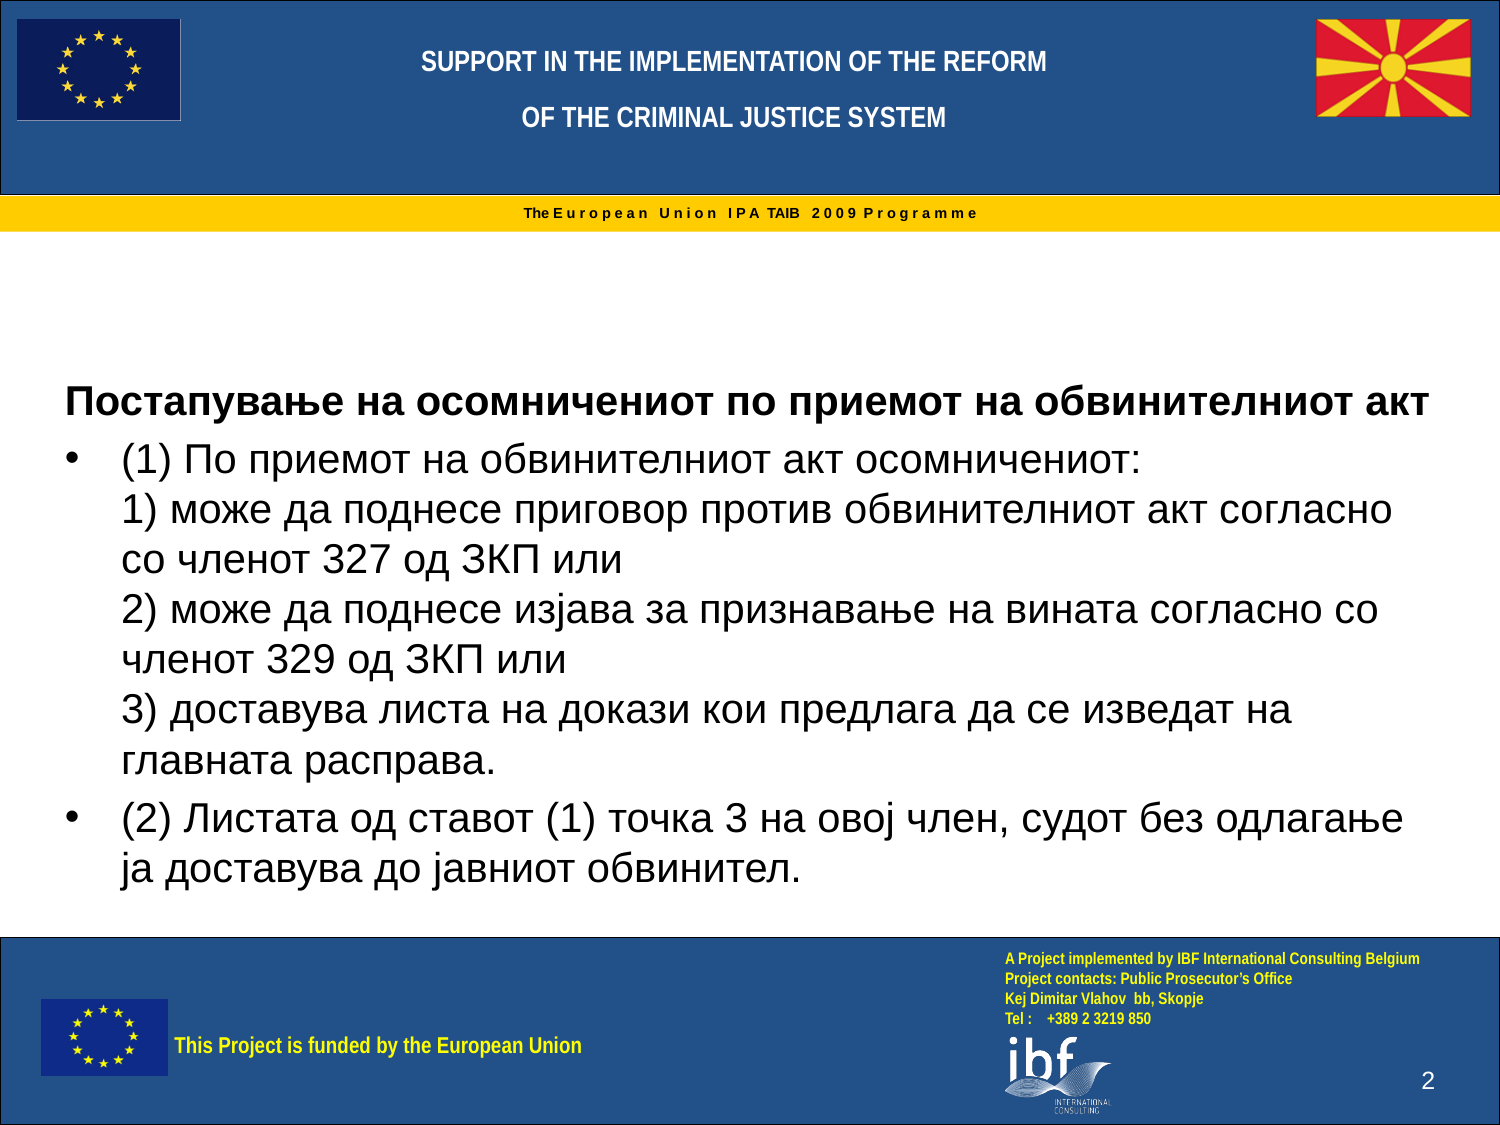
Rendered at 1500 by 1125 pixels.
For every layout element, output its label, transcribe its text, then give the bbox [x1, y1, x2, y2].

picture [17, 19, 181, 121]
slide_number 2 [1128, 1034, 1436, 1125]
picture [998, 1023, 1117, 1125]
picture [41, 999, 168, 1076]
list Постапување на осомничениот по приемот на обвинителниот акт (1) По приемот на обвинителниот акт осомничениот: 1) може да поднесе приговор против обвинителниот акт согласно со членот 327 од ЗКП или 2) може да поднесе изјава за признавање на вината согласно со членот 329 од ЗКП или 3) доставува листа на докази кои предлага да се изведат на главната расправа. (2) Листата од ставот (1) точка 3 на овој член, судот без одлагање ја доставува до јавниот обвинител. [64, 373, 1436, 965]
picture [1316, 19, 1471, 117]
